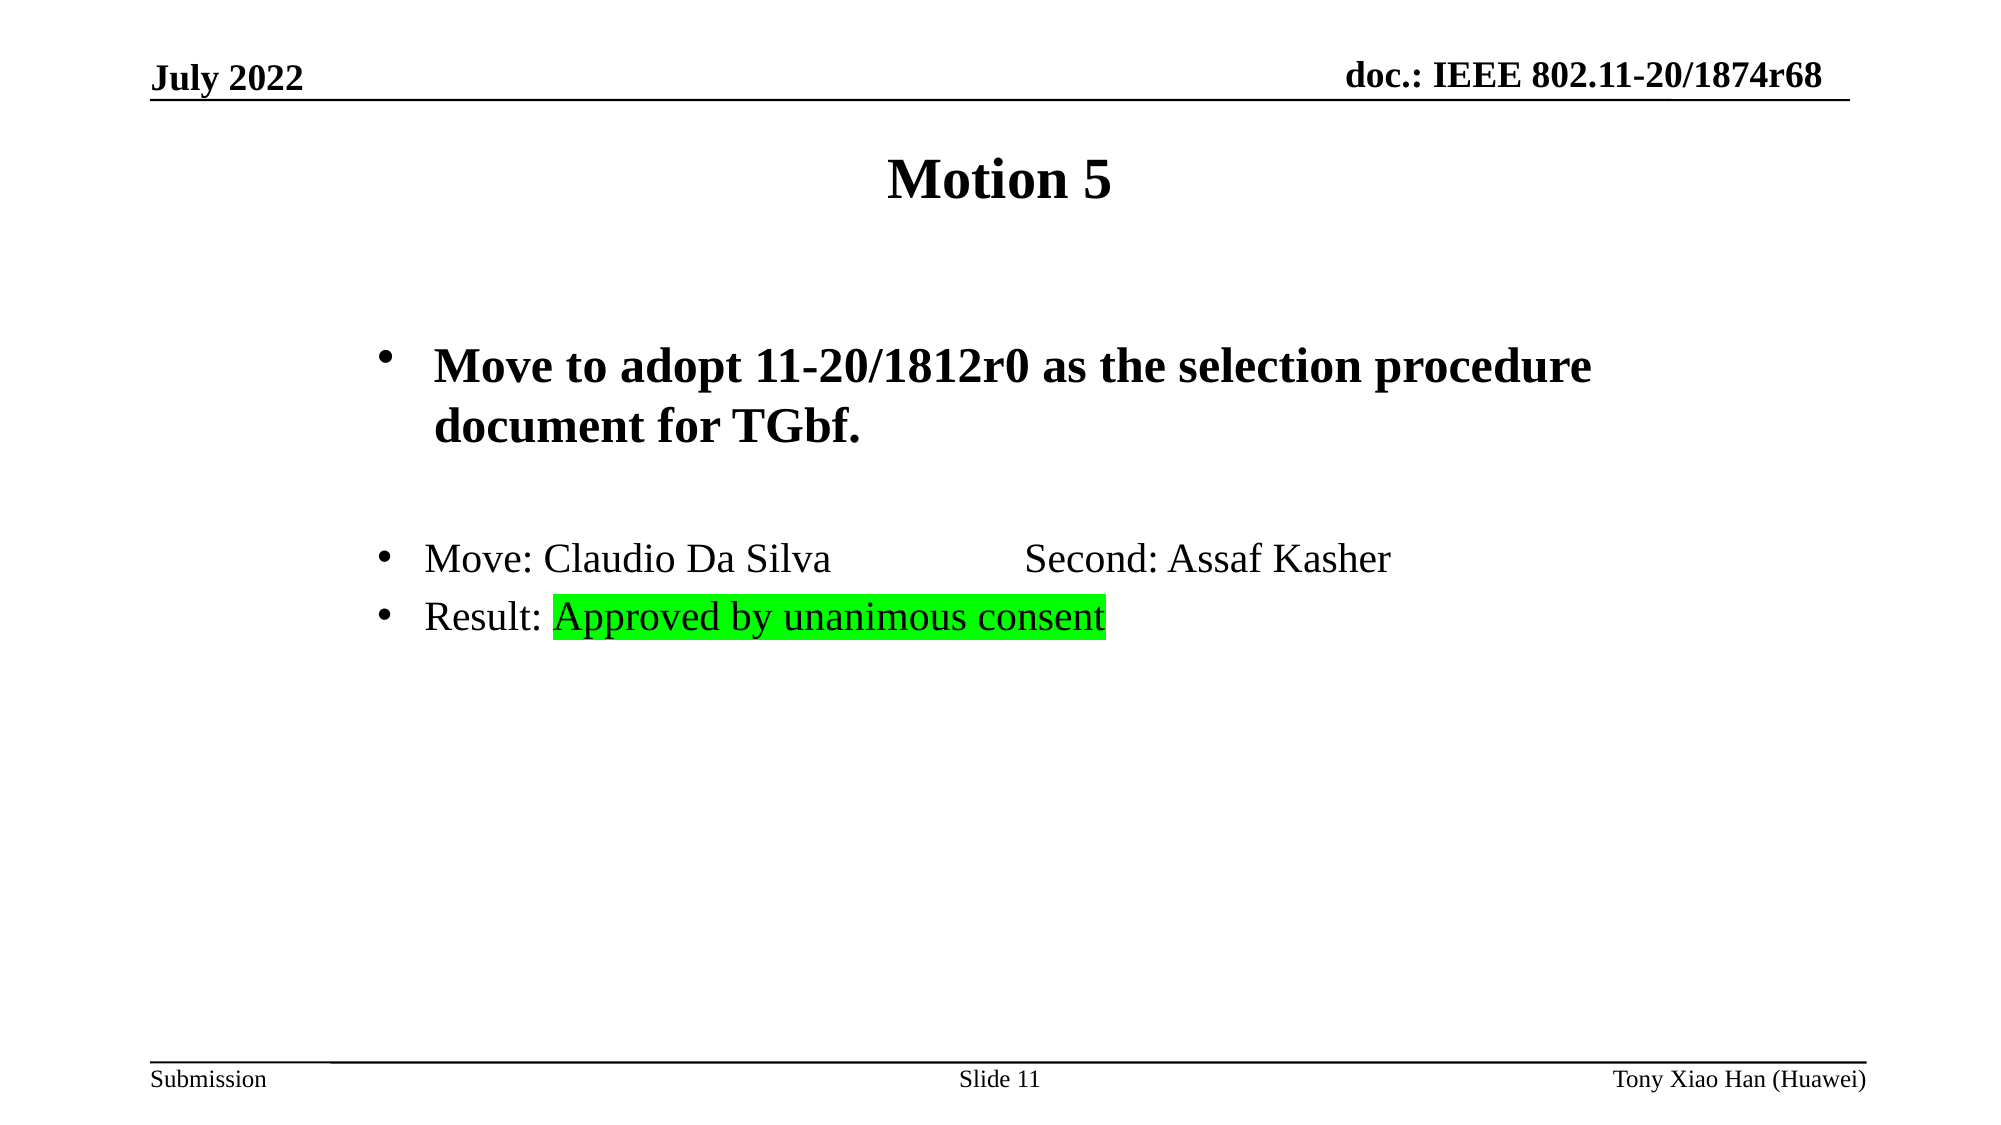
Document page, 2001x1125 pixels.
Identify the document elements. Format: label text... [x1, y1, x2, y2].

text_box Move to adopt 11-20/1812r0 as the selection procedure document for TGbf. Move: Claudio Da Silva Second: Assaf Kasher Result: Approved by unanimous consent [362, 324, 1638, 1013]
text_box Motion 5 [362, 87, 1638, 263]
